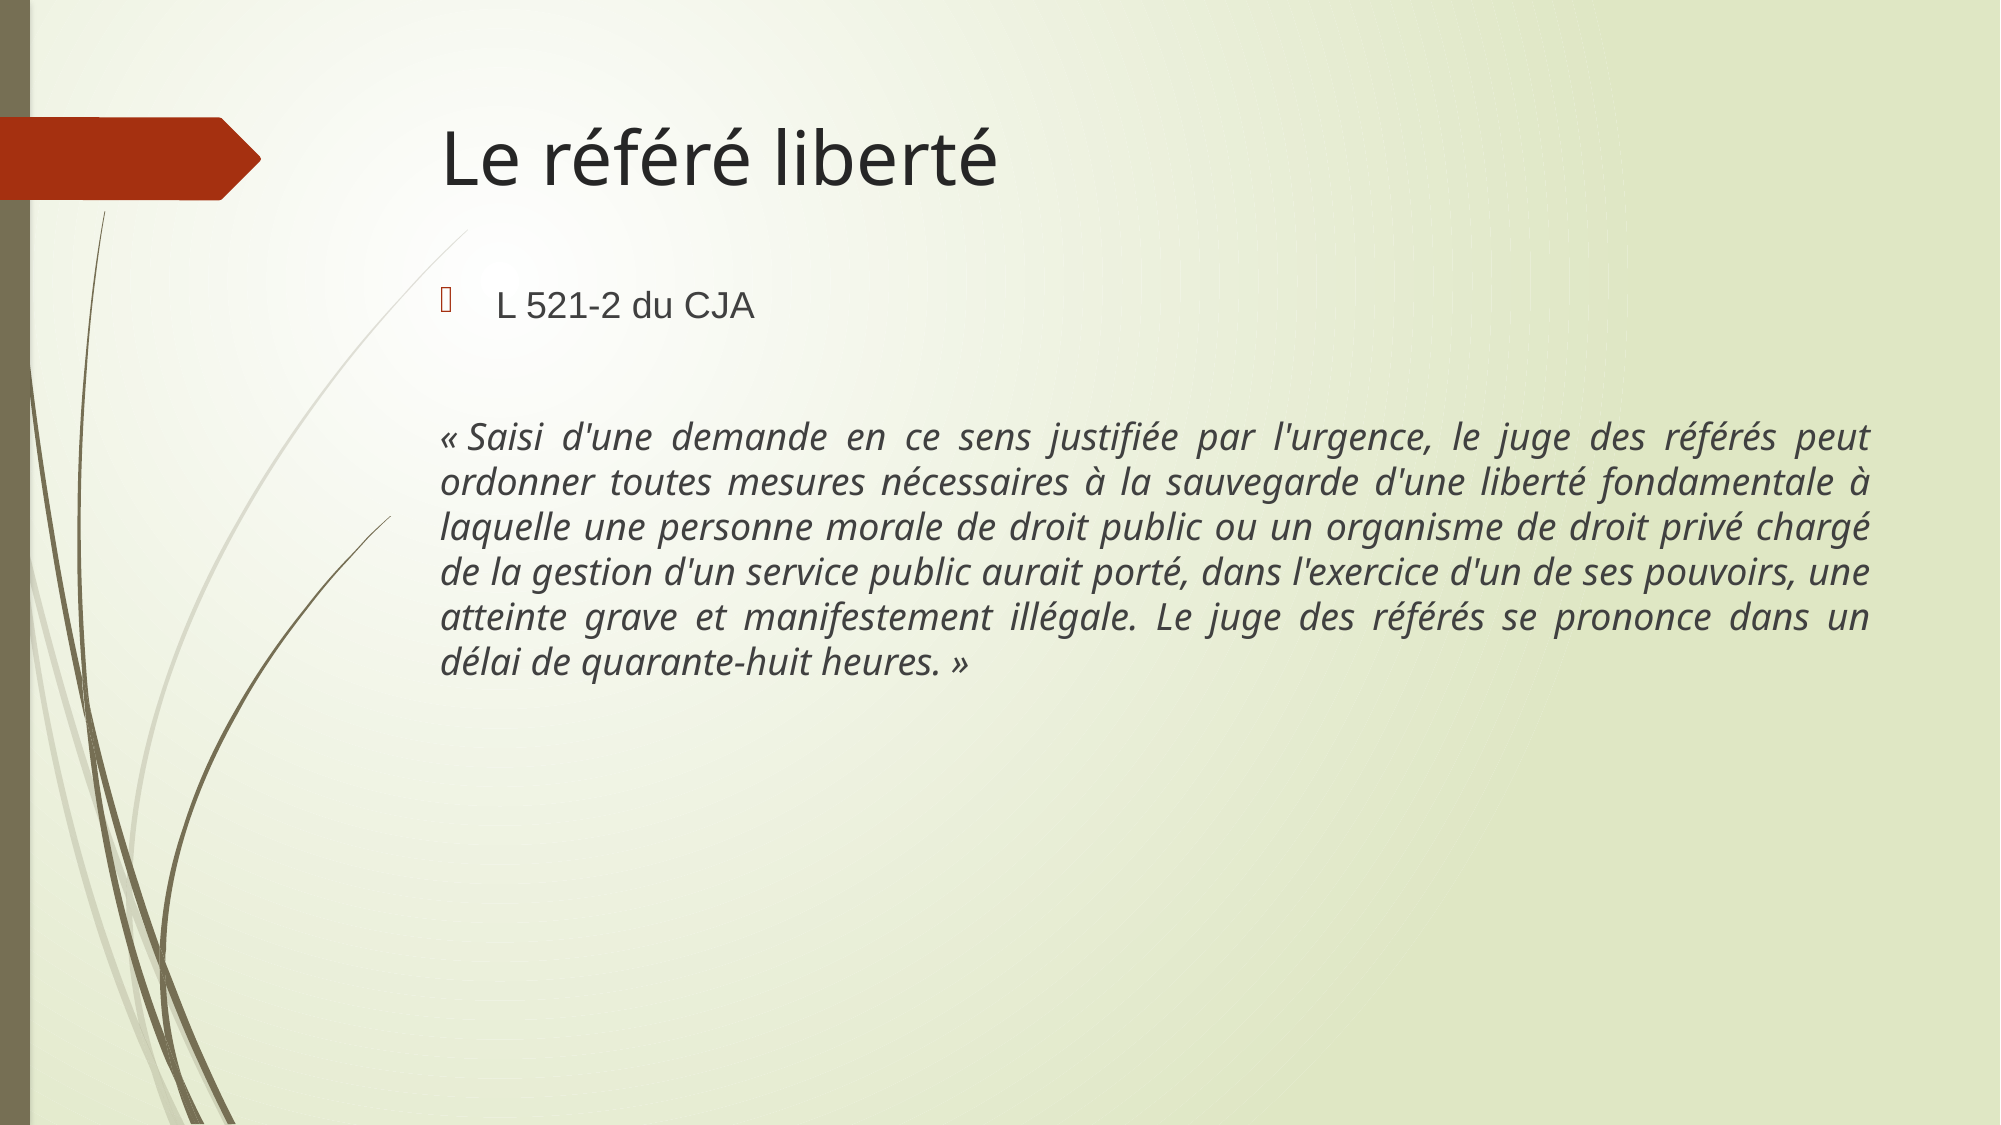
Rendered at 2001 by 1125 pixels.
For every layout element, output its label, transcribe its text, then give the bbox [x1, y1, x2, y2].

list L 521-2 du CJA « Saisi d'une demande en ce sens justifiée par l'urgence, le juge des référés peut ordonner toutes mesures nécessaires à la sauvegarde d'une liberté fondamentale à laquelle une personne morale de droit public ou un organisme de droit privé chargé de la gestion d'un service public aurait porté, dans l'exercice d'un de ses pouvoirs, une atteinte grave et manifestement illégale. Le juge des référés se prononce dans un délai de quarante-huit heures. » [424, 273, 1888, 970]
title Le référé liberté [425, 102, 1888, 273]
